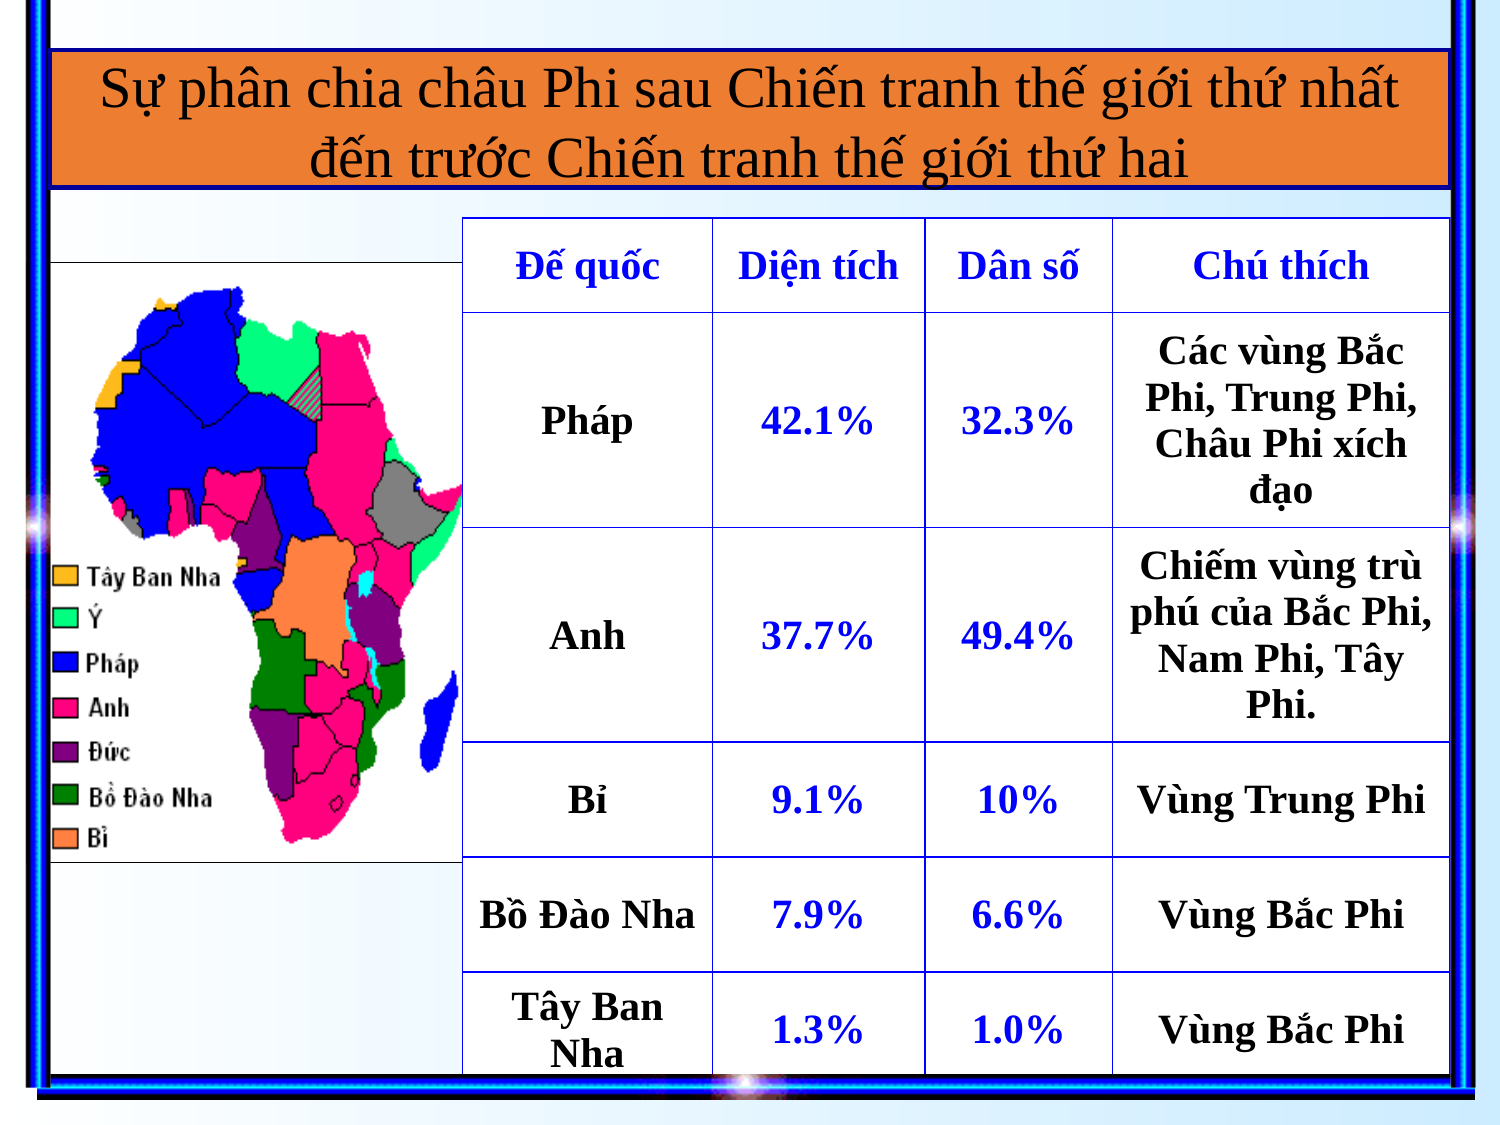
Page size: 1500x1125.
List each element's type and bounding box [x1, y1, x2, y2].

text_box [25, 0, 1475, 1100]
